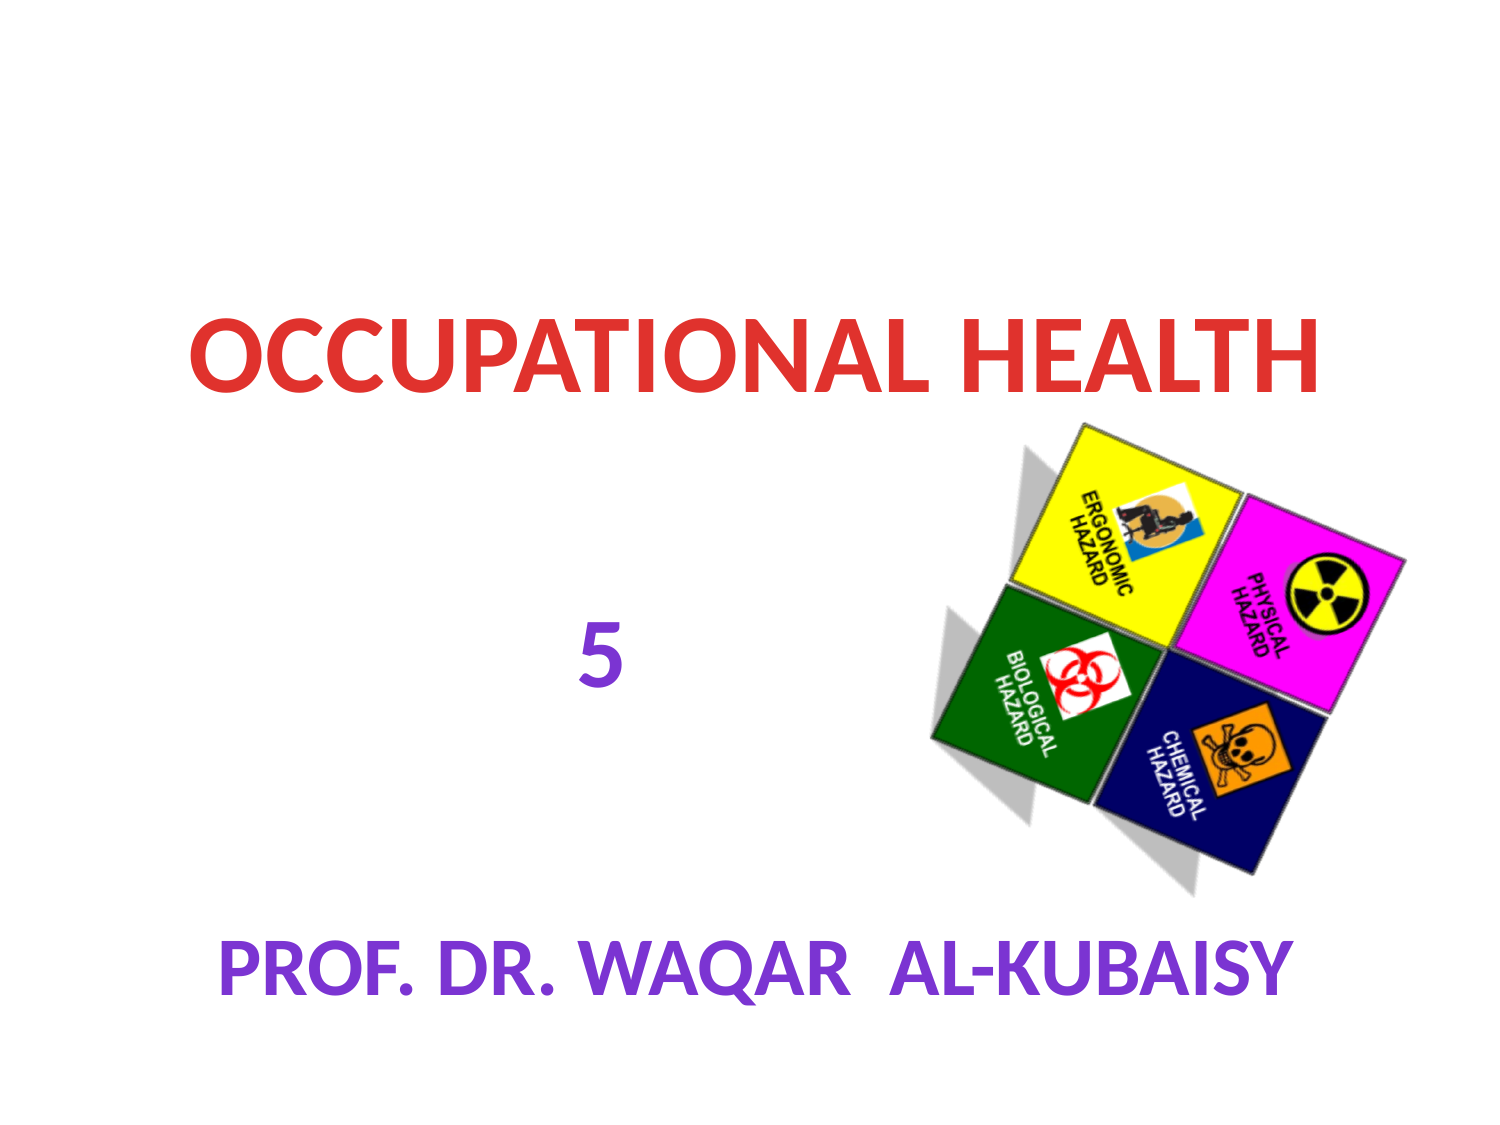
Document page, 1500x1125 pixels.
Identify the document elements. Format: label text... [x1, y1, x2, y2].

text_box Prof. Dr. WAQAR AL-KUBAISY [194, 905, 1317, 1021]
picture [846, 334, 1491, 964]
text_box OCCUPATIONAL HEALTH [135, 272, 1376, 423]
text_box 5 [218, 580, 920, 715]
